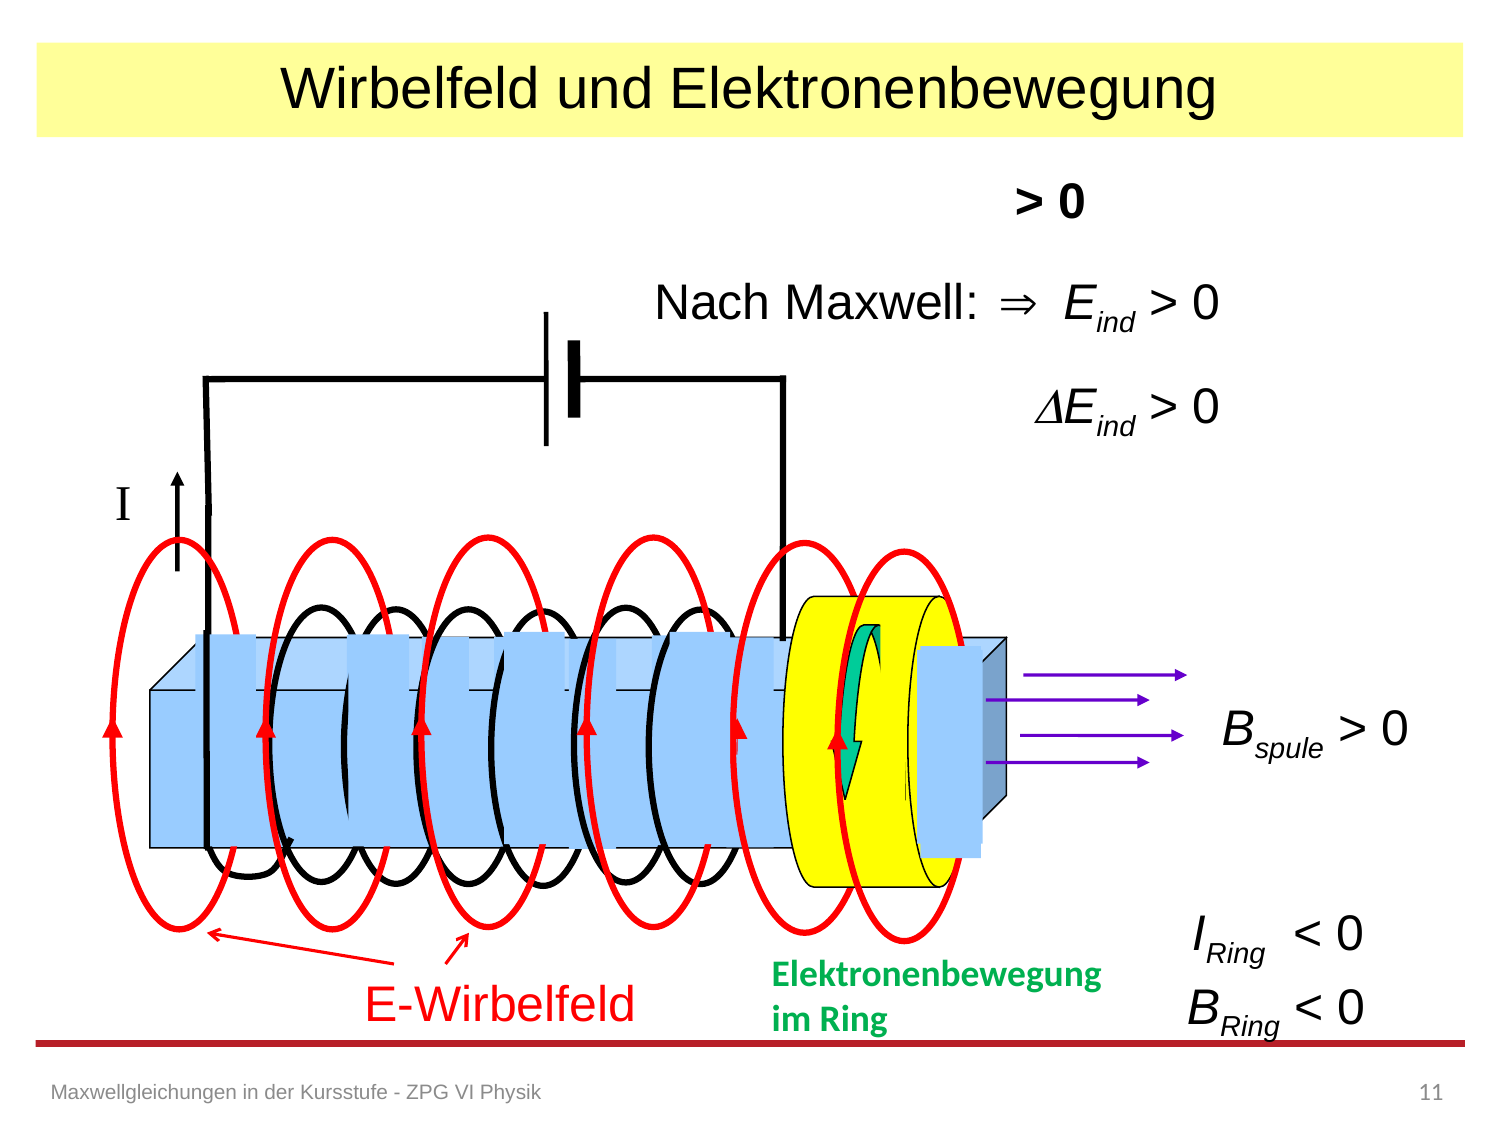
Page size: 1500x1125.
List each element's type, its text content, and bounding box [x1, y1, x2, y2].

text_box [782, 596, 832, 888]
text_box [99, 462, 205, 598]
text_box Eind > 0 [1018, 366, 1329, 450]
text_box BRing < 0 [1172, 966, 1423, 1051]
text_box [445, 932, 470, 965]
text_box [837, 551, 982, 942]
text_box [586, 537, 731, 928]
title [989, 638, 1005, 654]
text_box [206, 932, 395, 965]
footer Maxwellgleichungen in der Kursstufe - ZPG VI Physik [35, 1061, 768, 1122]
text_box [761, 890, 832, 933]
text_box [988, 674, 1188, 763]
slide_number 11 [1108, 1060, 1459, 1121]
text_box E-Wirbelfeld [349, 964, 756, 1040]
text_box IRing < 0 [1177, 893, 1388, 966]
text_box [112, 539, 257, 930]
text_box  Eind > 0 [983, 261, 1251, 346]
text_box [265, 539, 410, 930]
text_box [421, 537, 566, 928]
text_box Wirbelfeld und Elektronenbewegung [50, 42, 1450, 130]
text_box Bspule > 0 [1206, 688, 1457, 772]
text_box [209, 508, 774, 887]
text_box Elektronenbewegung im Ring [756, 941, 1148, 1047]
text_box Nach Maxwell: [639, 261, 1034, 338]
text_box [777, 542, 832, 597]
